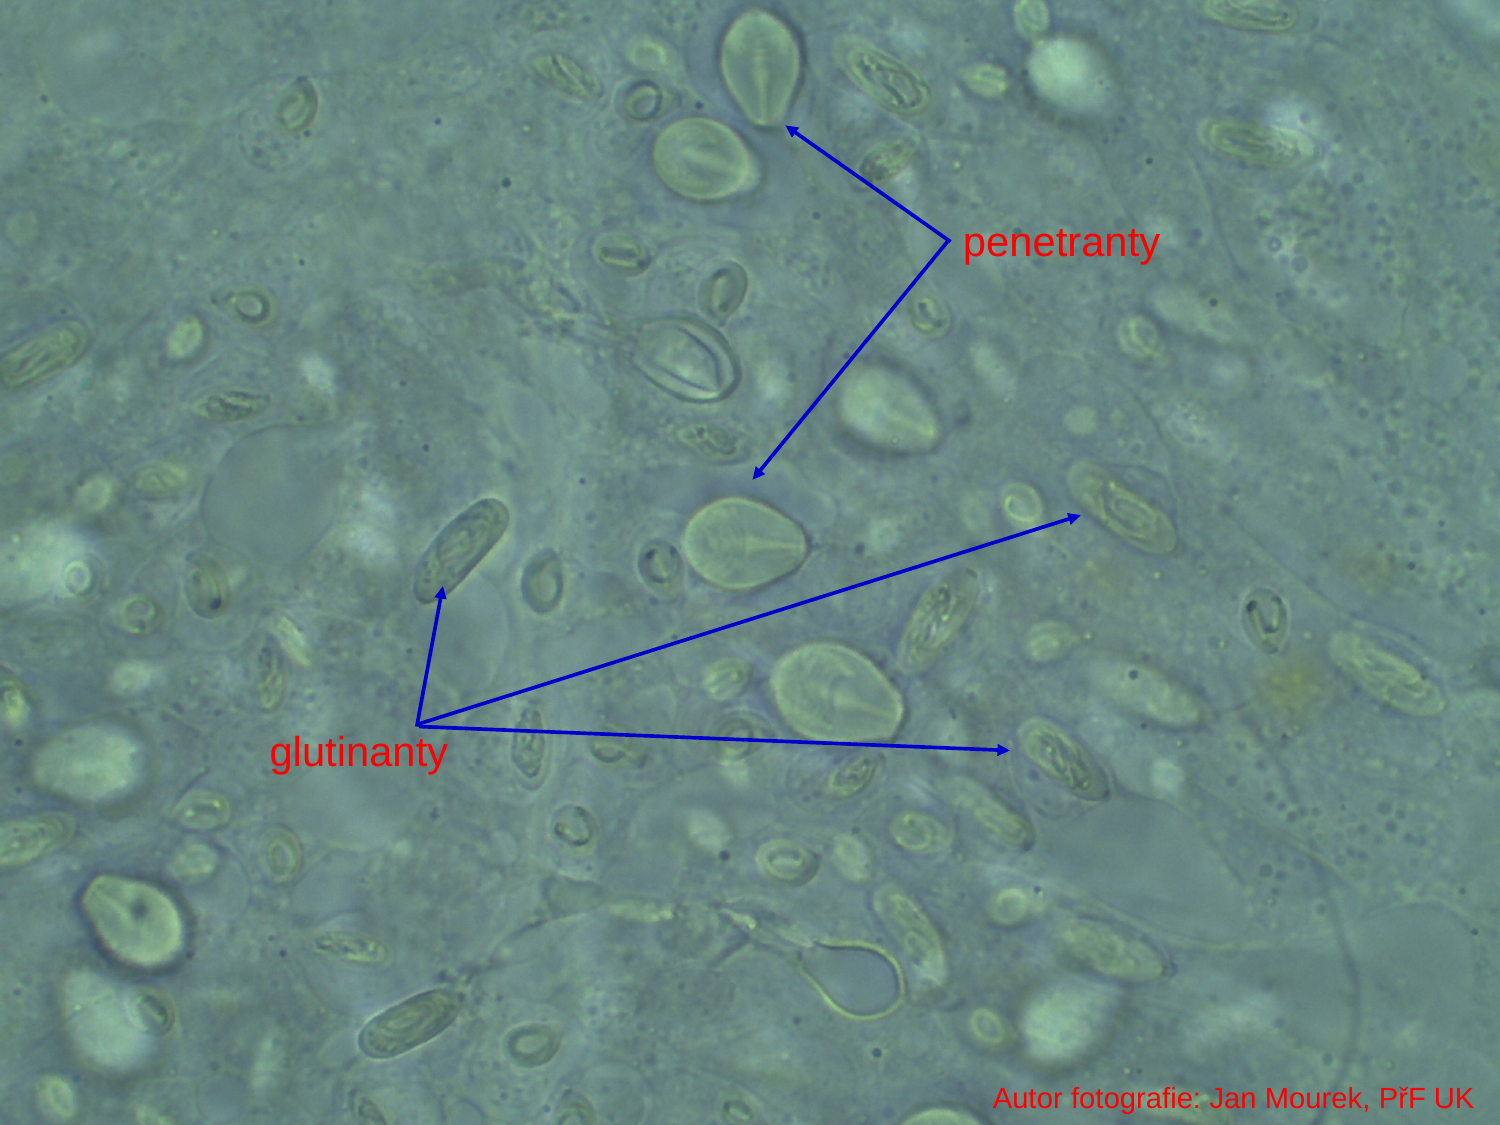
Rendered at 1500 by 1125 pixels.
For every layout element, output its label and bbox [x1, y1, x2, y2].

picture [0, 0, 1500, 1125]
text_box [416, 585, 444, 727]
text_box [752, 241, 948, 481]
text_box [416, 514, 1081, 725]
text_box [785, 125, 951, 242]
text_box [418, 726, 1011, 751]
